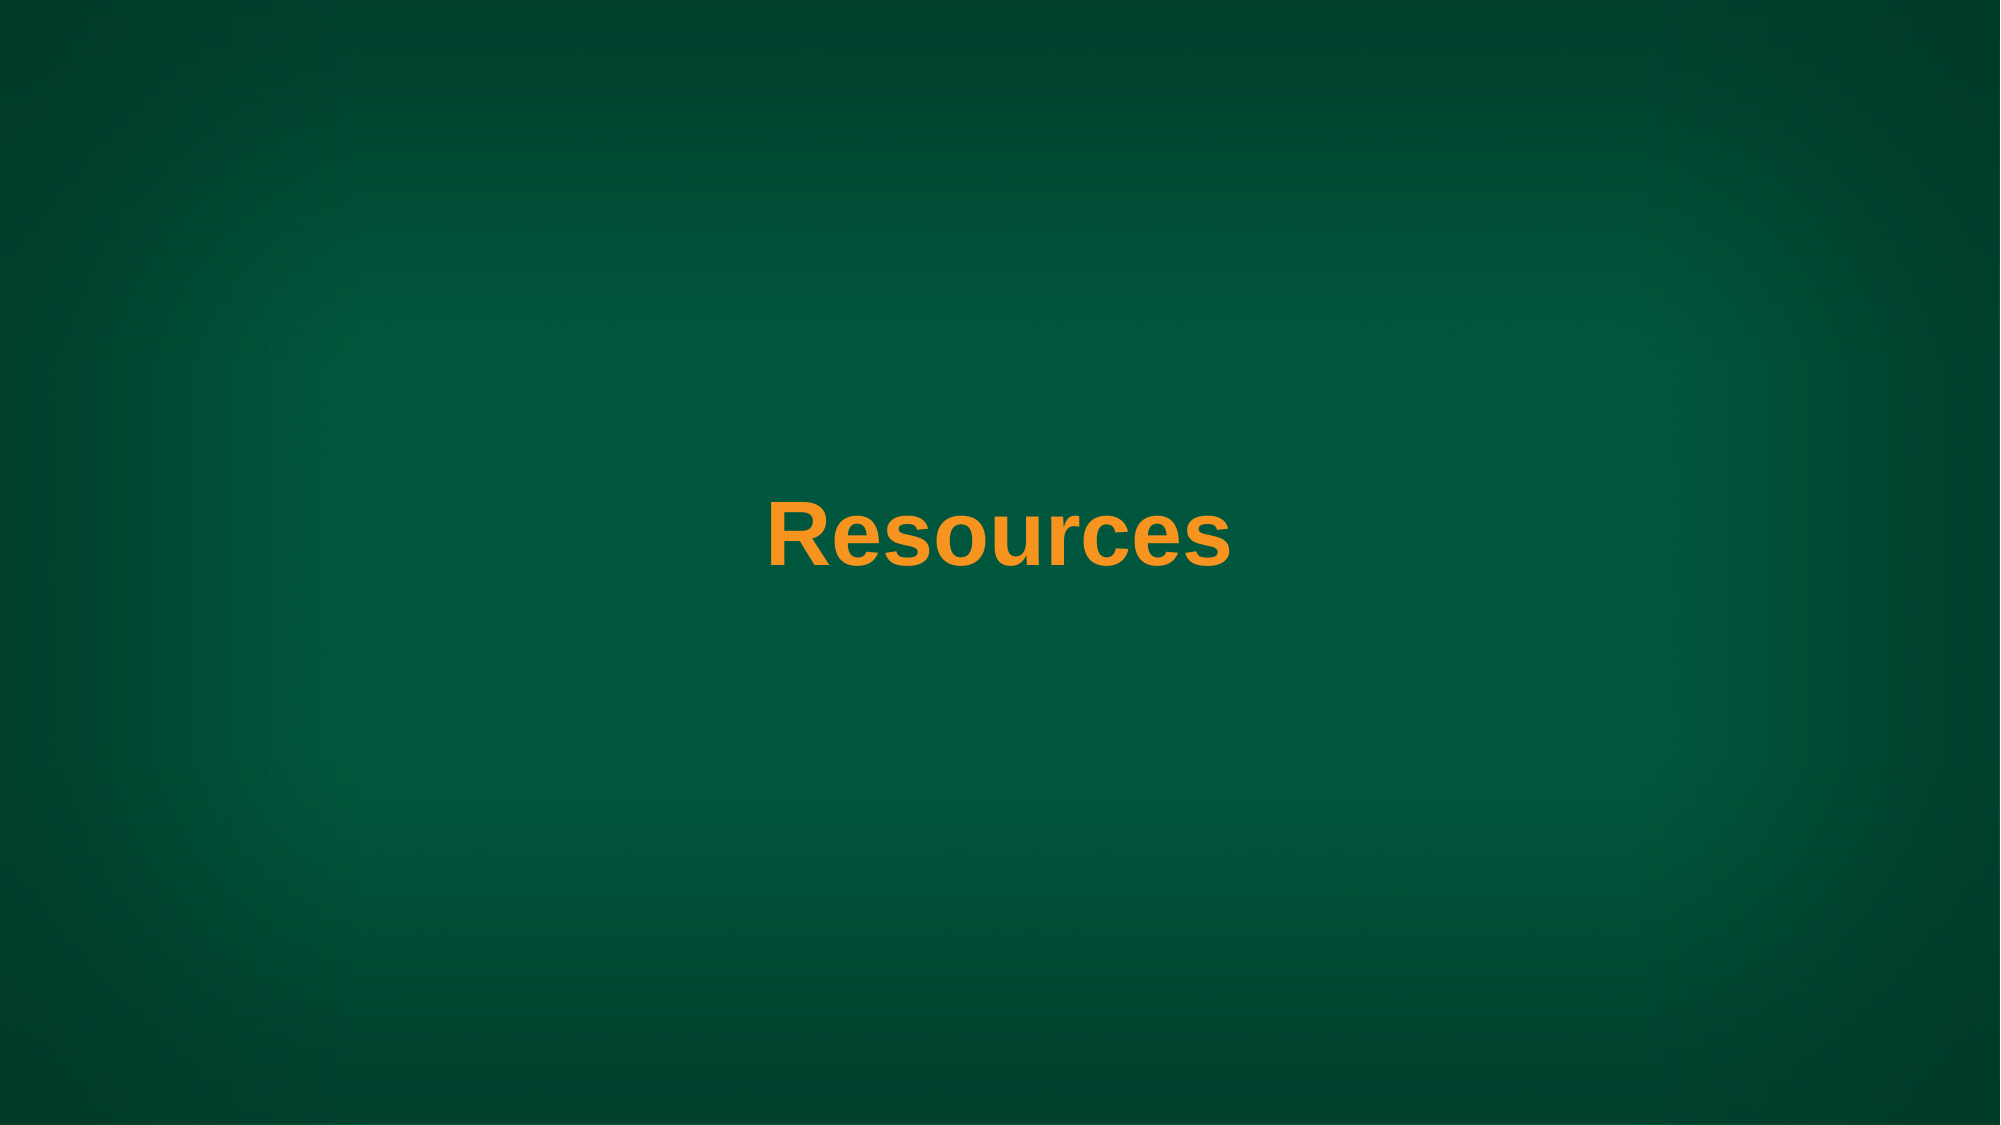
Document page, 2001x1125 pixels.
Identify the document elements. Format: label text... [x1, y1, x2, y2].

picture [0, 0, 2000, 1125]
title Resources [137, 311, 1863, 761]
